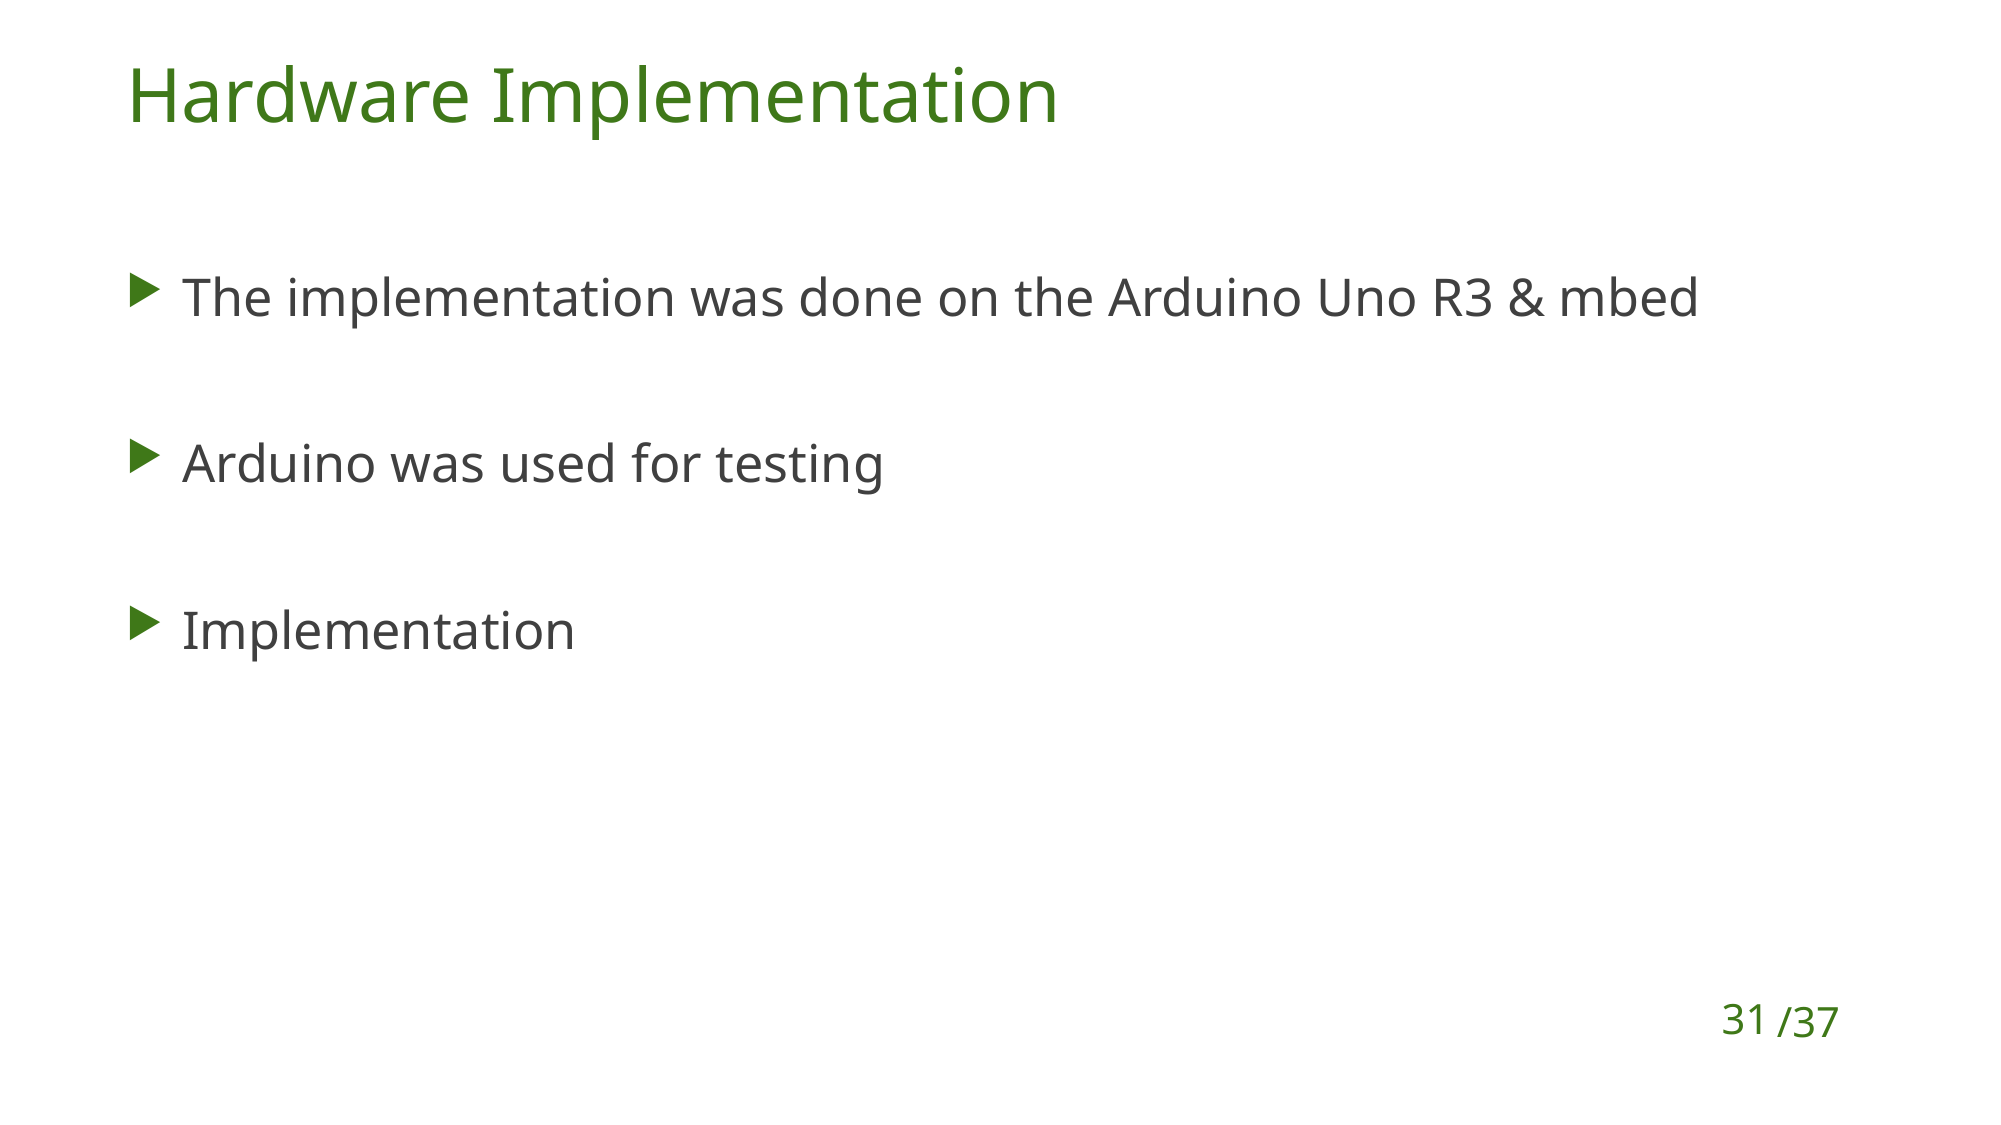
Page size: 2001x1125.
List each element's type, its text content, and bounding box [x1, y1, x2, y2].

list The implementation was done on the Arduino Uno R3 & mbed Arduino was used for testing Implementation [111, 256, 1983, 992]
slide_number 31 [1695, 991, 1785, 1051]
title Hardware Implementation [111, 40, 1983, 256]
